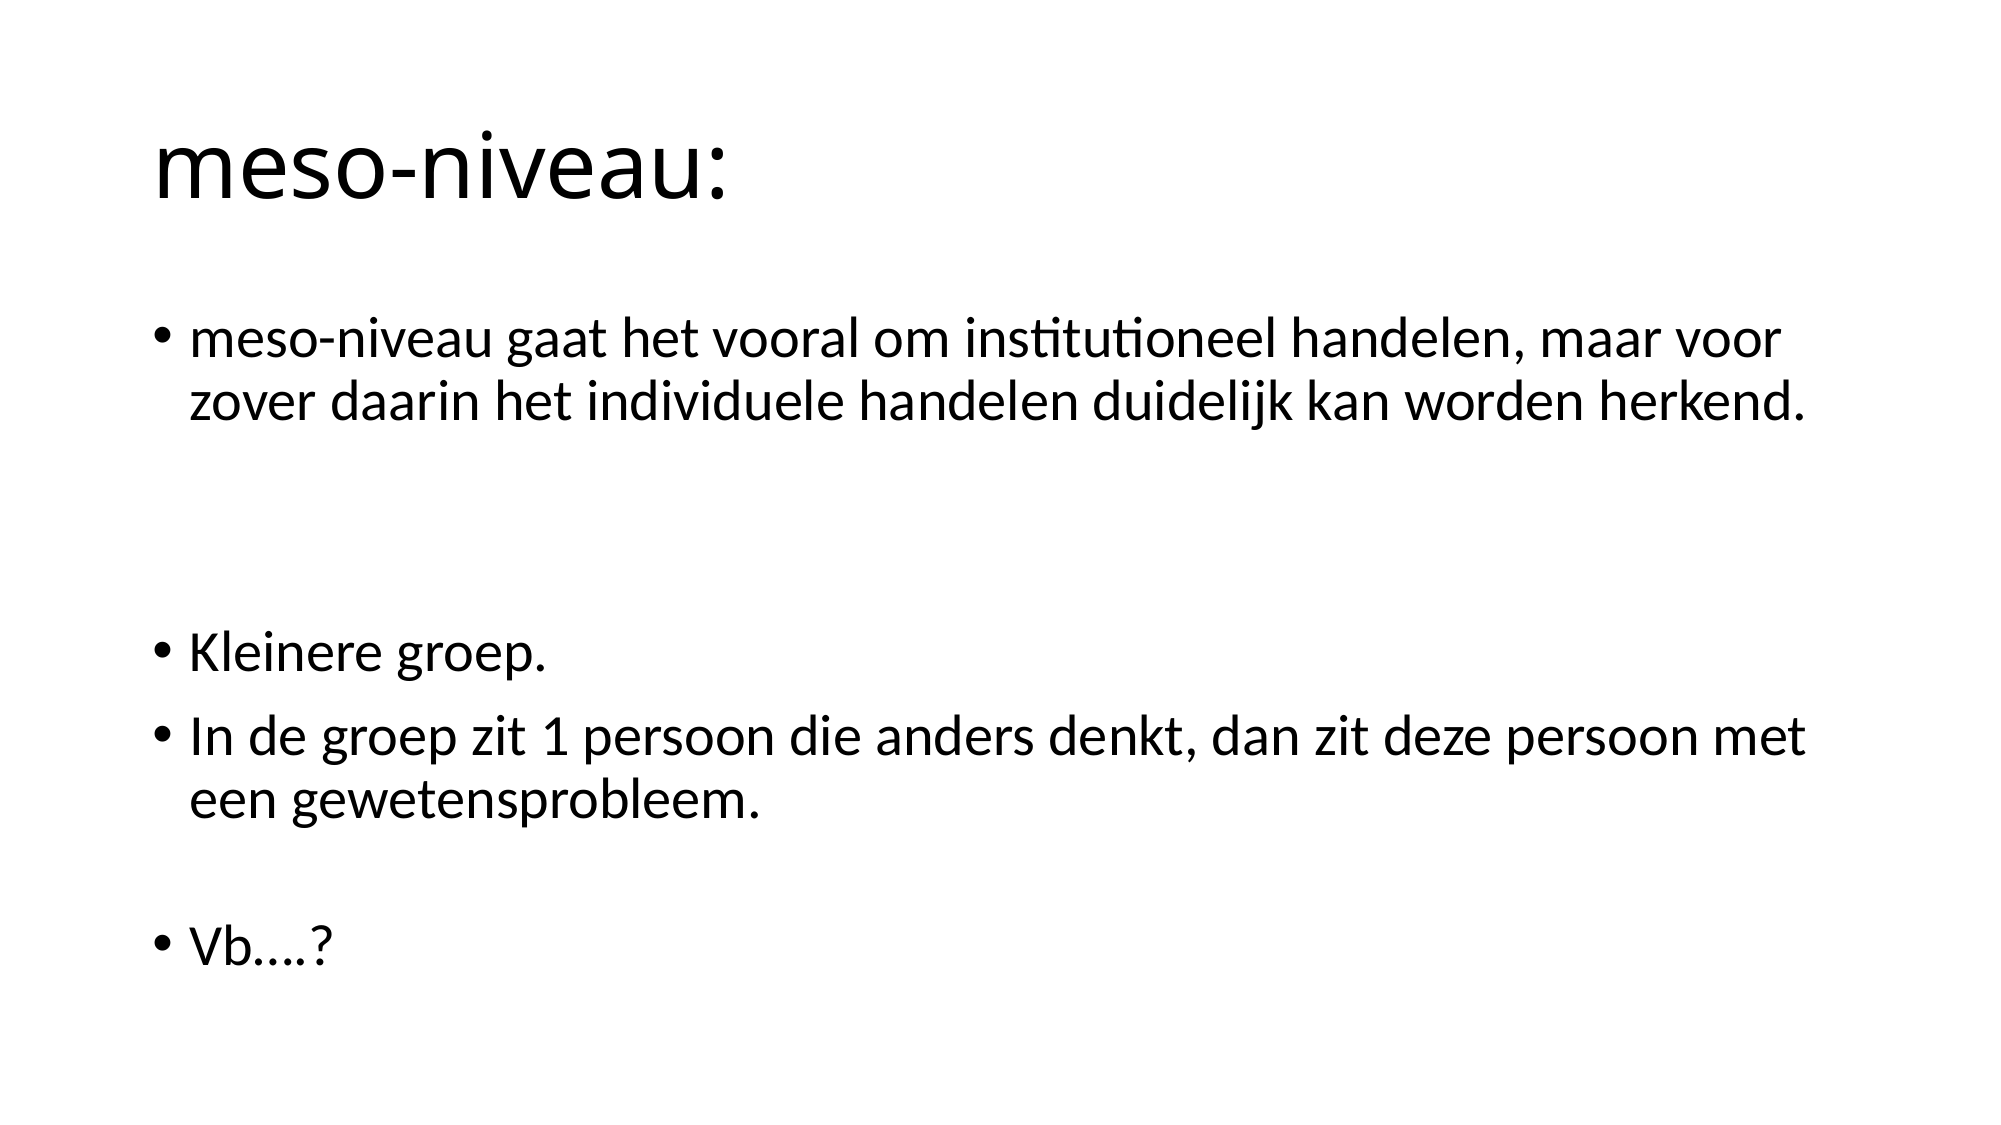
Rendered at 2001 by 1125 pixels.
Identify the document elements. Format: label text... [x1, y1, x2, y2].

list meso-niveau gaat het vooral om institutioneel handelen, maar voor zover daarin het individuele handelen duidelijk kan worden herkend. Kleinere groep. In de groep zit 1 persoon die anders denkt, dan zit deze persoon met een gewetensprobleem. Vb….? [137, 299, 1863, 1014]
title meso-niveau: [137, 59, 1863, 278]
